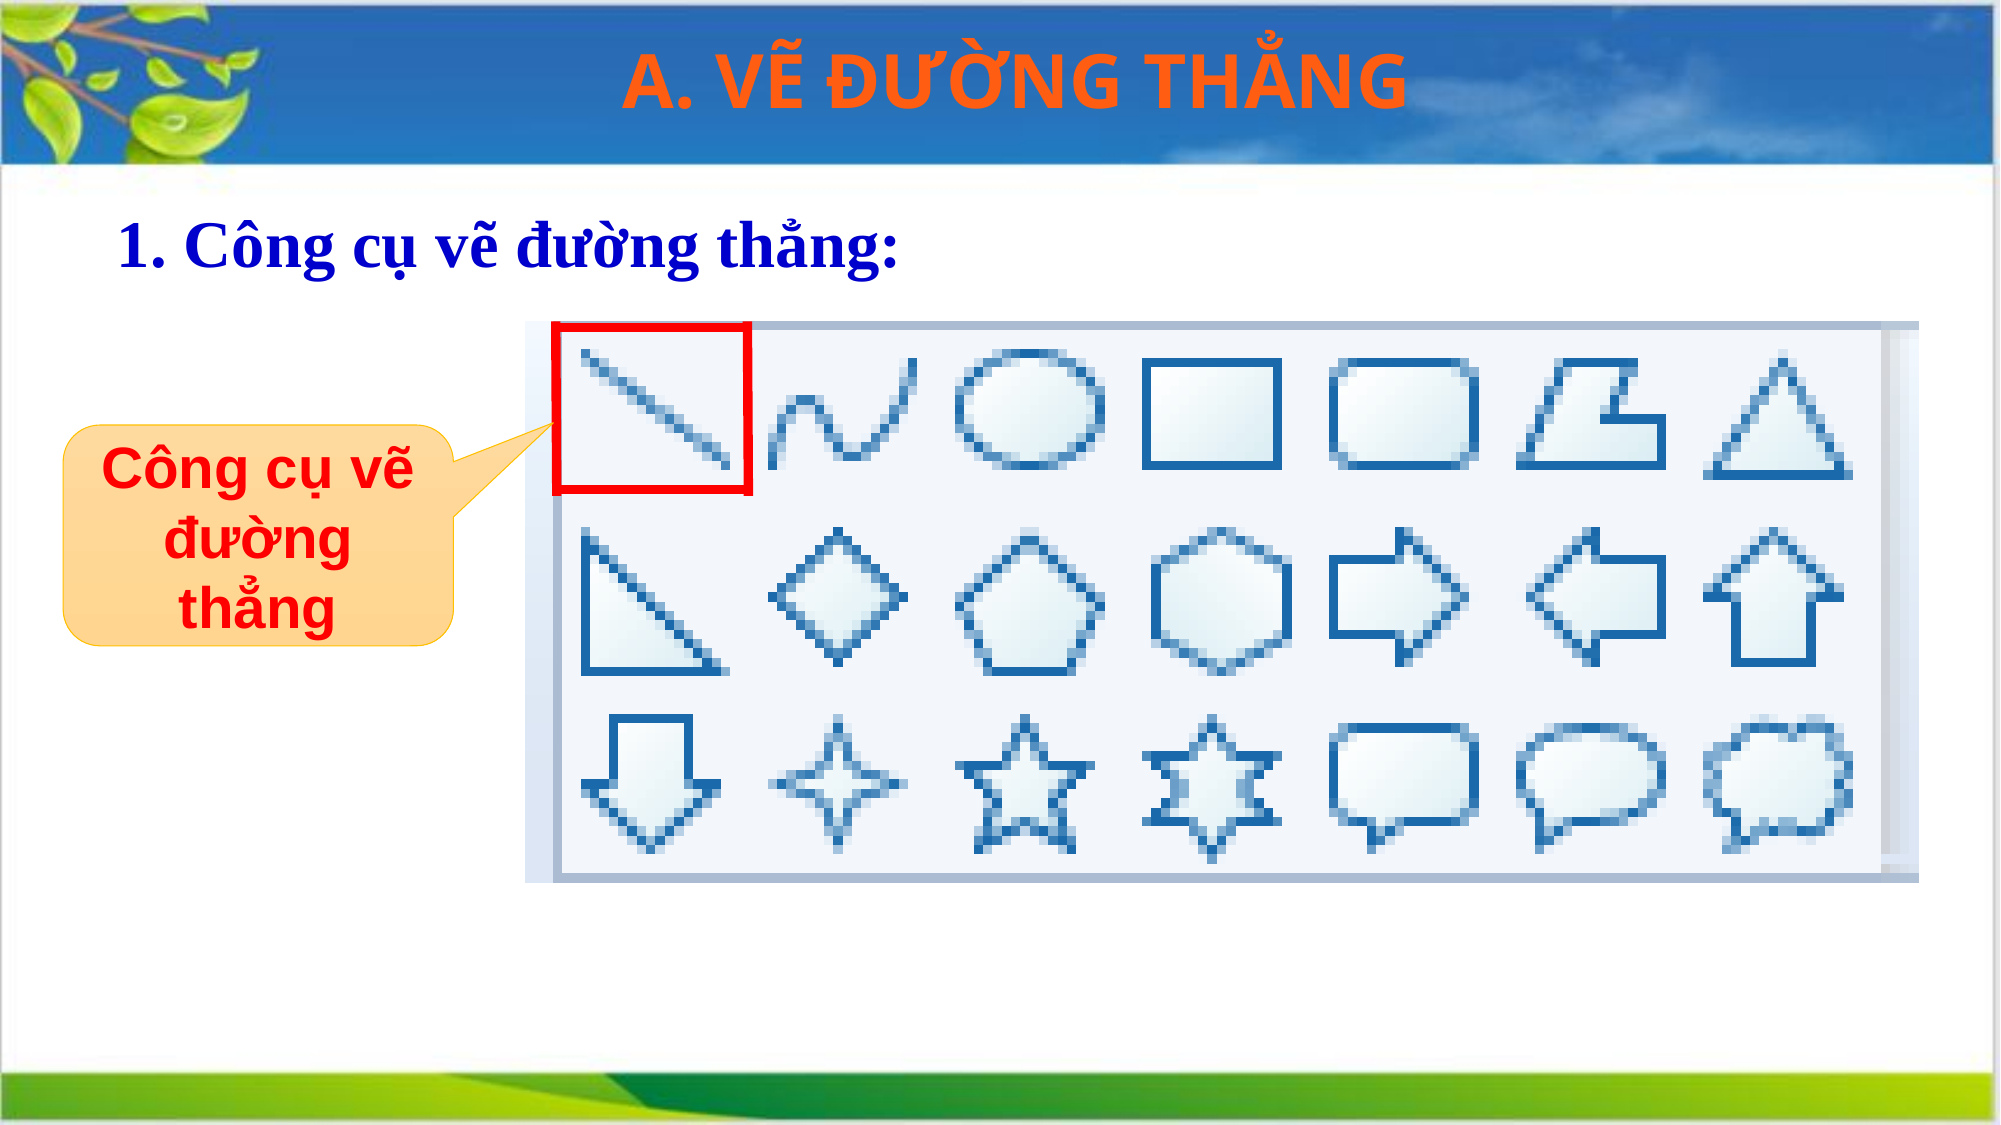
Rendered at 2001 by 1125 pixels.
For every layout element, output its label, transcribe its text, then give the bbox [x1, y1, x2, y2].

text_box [555, 321, 749, 496]
text_box A. VẼ ĐƯỜNG THẲNG [607, 25, 1427, 131]
picture [0, 0, 2001, 1125]
text_box Công cụ vẽ đường thẳng [62, 424, 525, 647]
text_box 1. Công cụ vẽ đường thẳng: [101, 193, 1202, 289]
